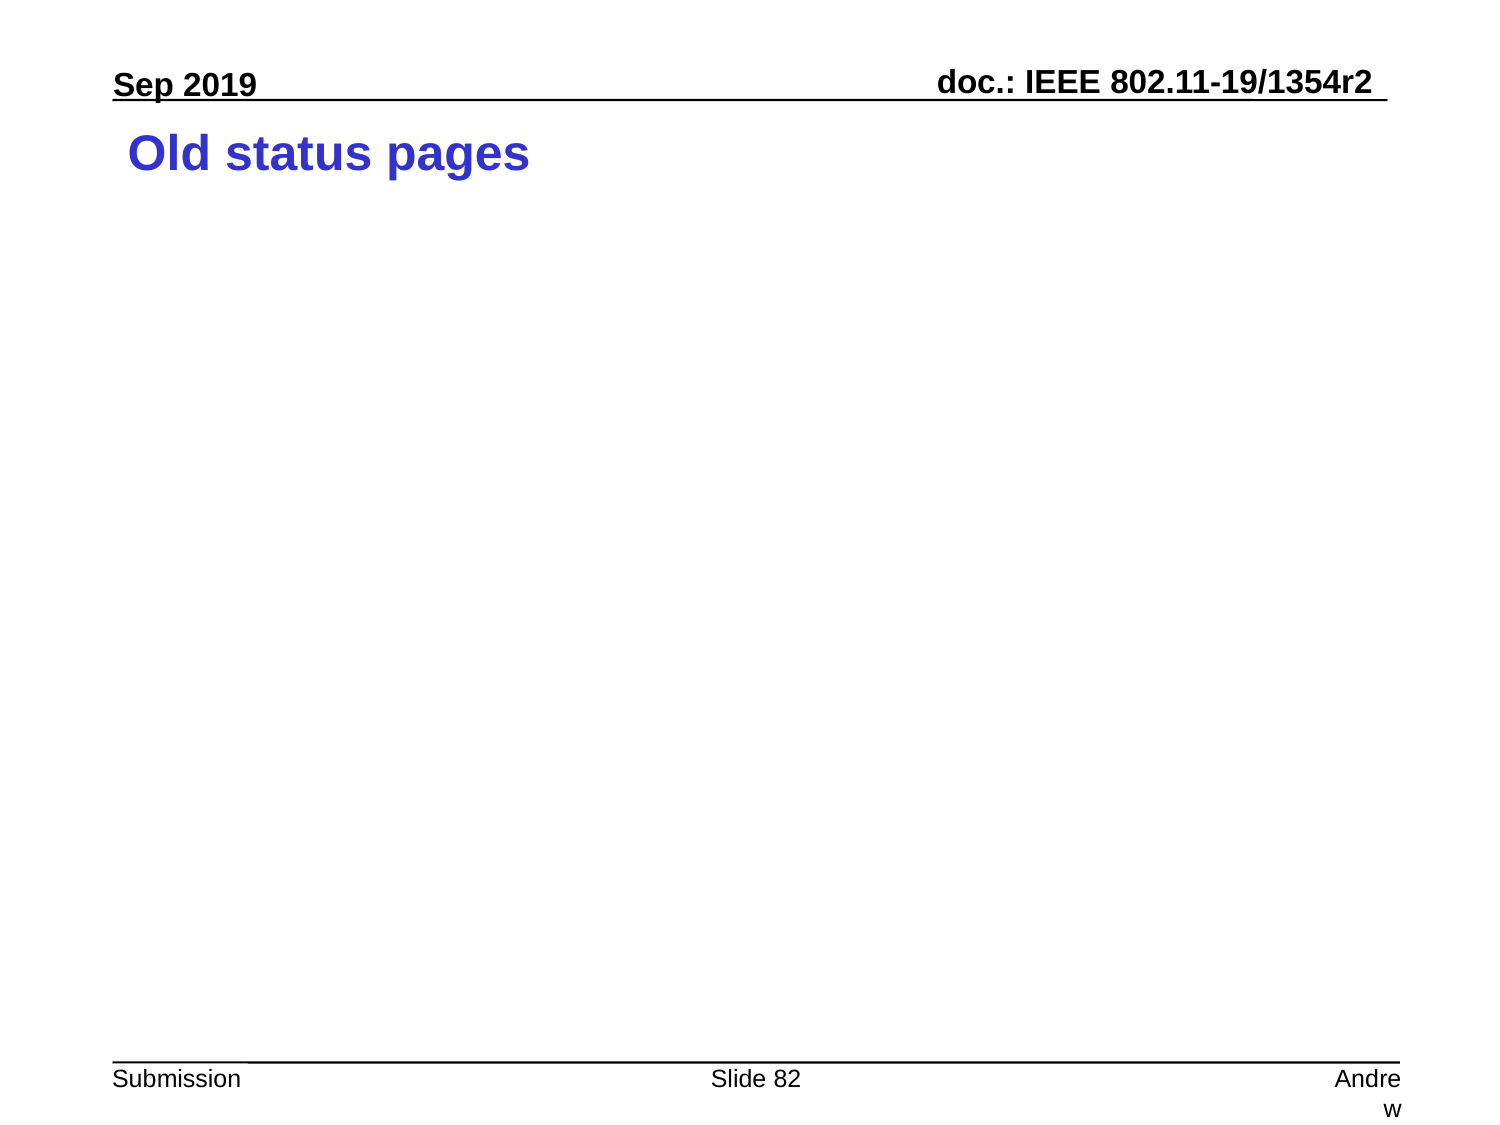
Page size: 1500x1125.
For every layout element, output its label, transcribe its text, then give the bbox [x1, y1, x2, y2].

slide_number Slide 82 [709, 1061, 803, 1093]
footer Andrew Myles, Cisco [1320, 1061, 1402, 1093]
title Old status pages [112, 112, 1388, 288]
